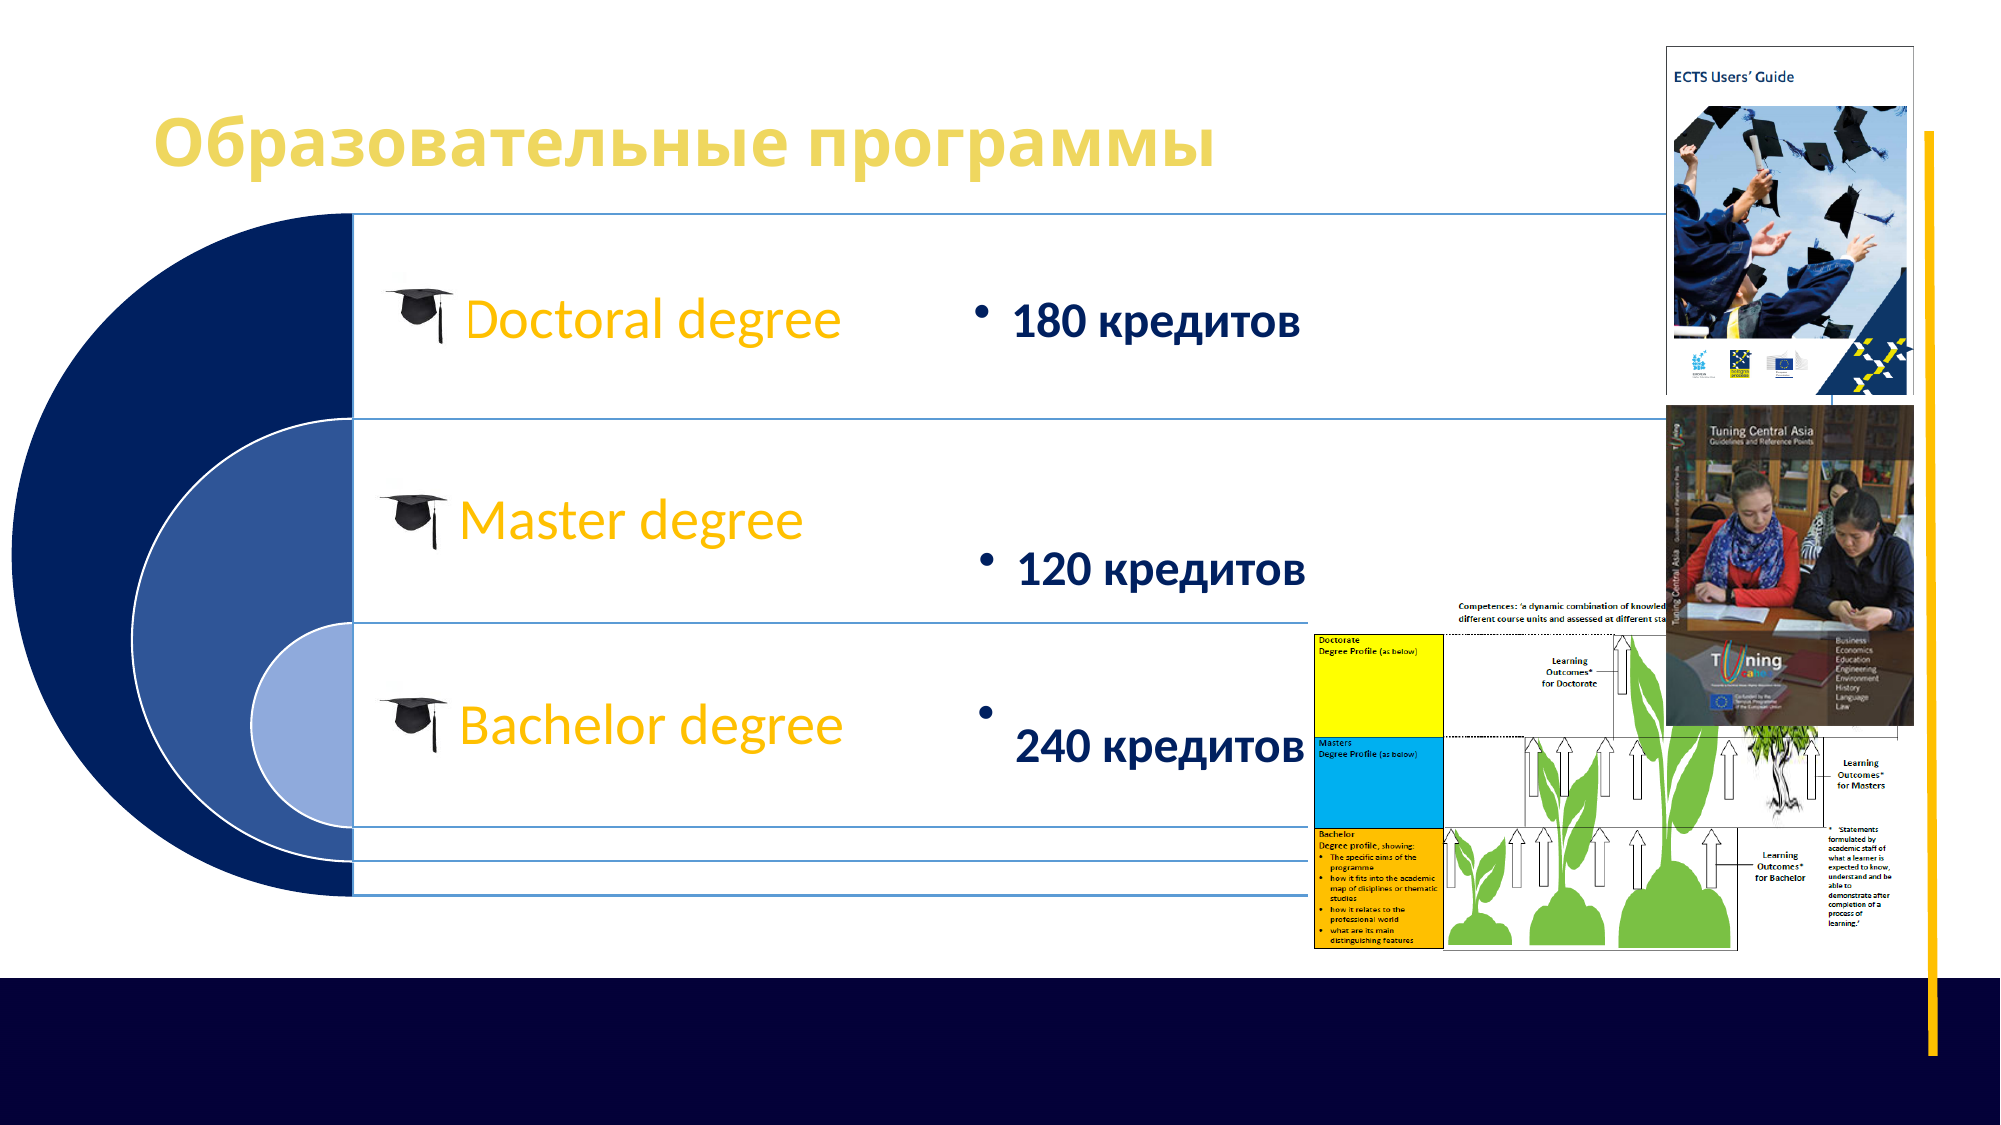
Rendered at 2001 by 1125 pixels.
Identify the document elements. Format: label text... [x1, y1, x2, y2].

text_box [63, 214, 1308, 896]
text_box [1929, 131, 1933, 1056]
title Образовательные программы [137, 36, 1863, 214]
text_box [1308, 46, 1914, 954]
picture [0, 978, 2000, 1125]
